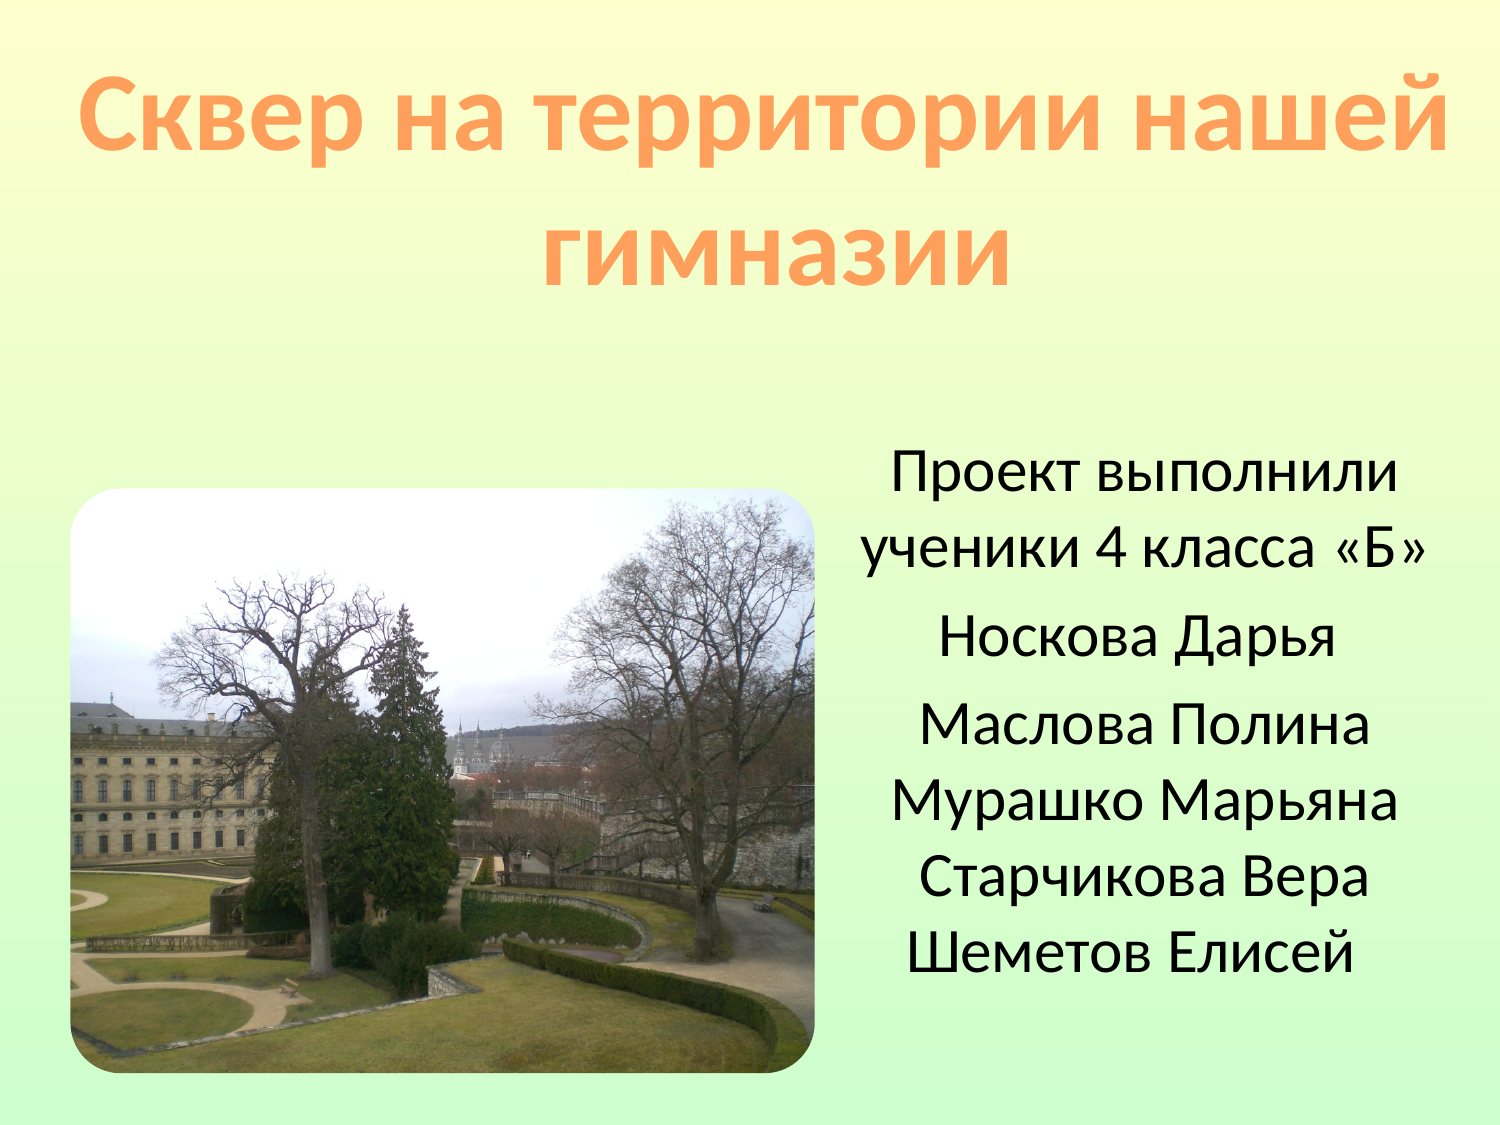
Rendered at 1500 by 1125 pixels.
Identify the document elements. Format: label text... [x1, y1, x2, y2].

subtitle Проект выполнили ученики 4 класса «Б» Носкова Дарья Маслова Полина Мурашко Марьяна Старчикова Вера Шеметов Елисей [820, 420, 1471, 996]
text_box Сквер на территории нашей гимназии [63, 30, 1494, 316]
picture [70, 488, 815, 1074]
